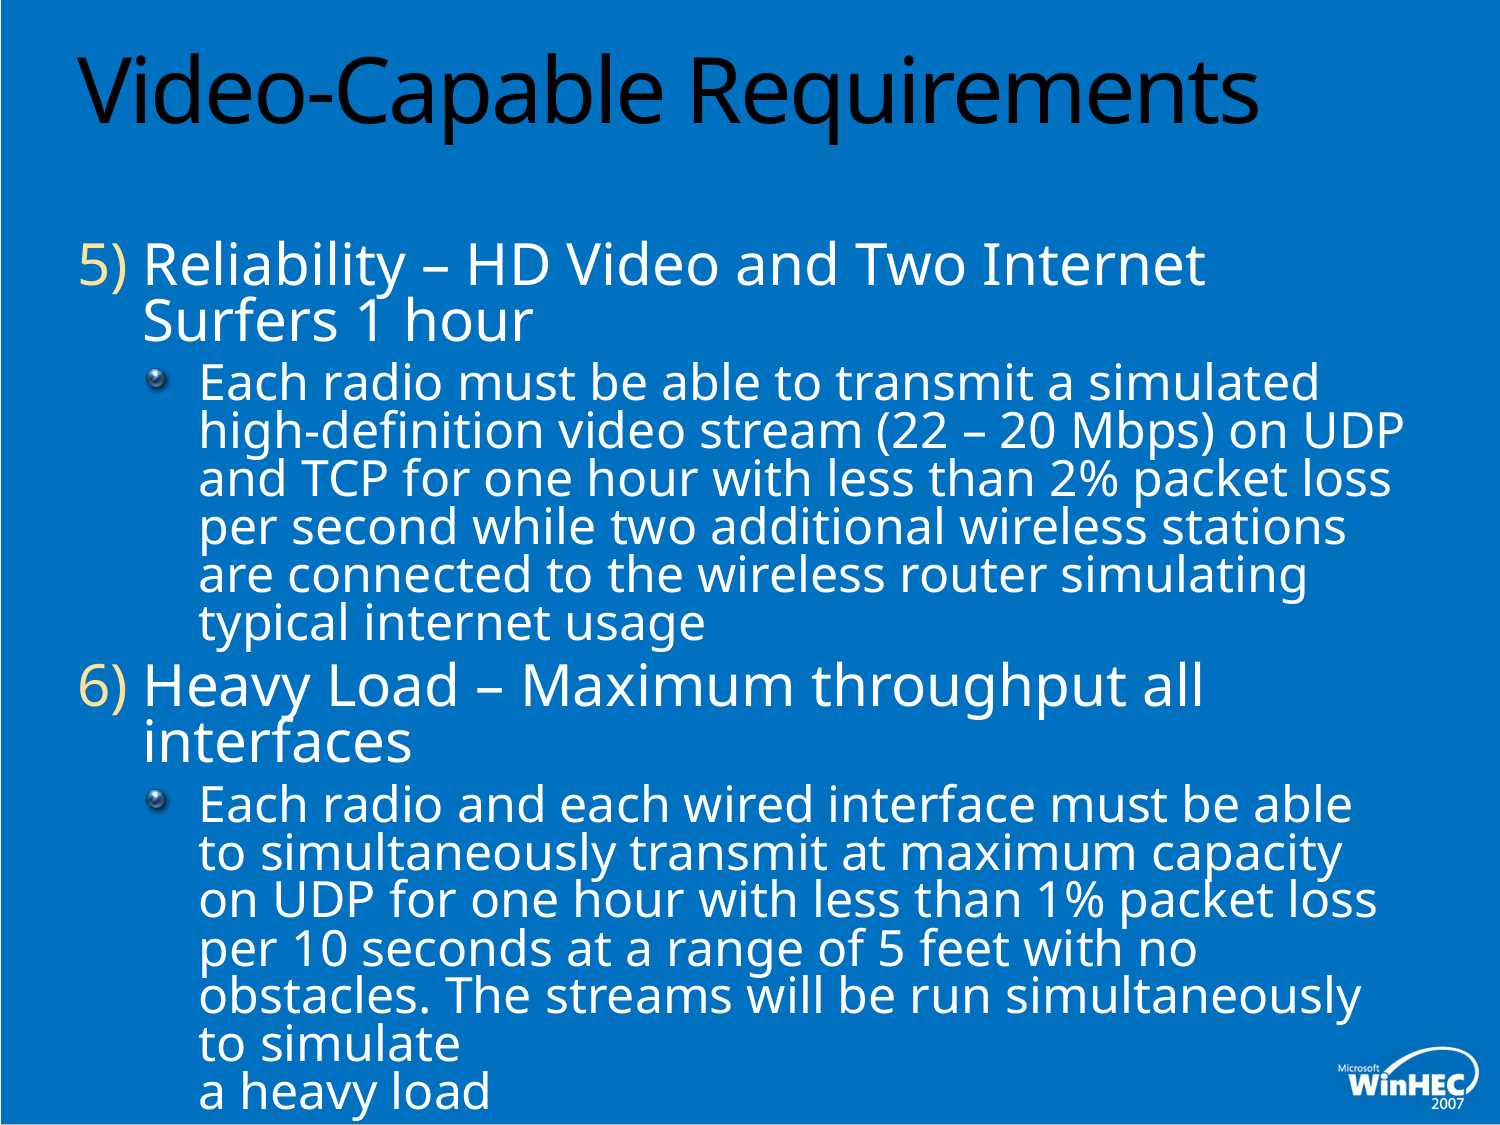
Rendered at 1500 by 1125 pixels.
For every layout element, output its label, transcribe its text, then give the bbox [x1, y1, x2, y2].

picture [0, 0, 1500, 1125]
title Video-Capable Requirements [62, 37, 1440, 152]
list 5) Reliability – HD Video and Two Internet Surfers 1 hour Each radio must be able to transmit a simulated high-definition video stream (22 – 20 Mbps) on UDP and TCP for one hour with less than 2% packet loss per second while two additional wireless stations are connected to the wireless router simulating typical internet usage 6) Heavy Load – Maximum throughput all interfaces Each radio and each wired interface must be able to simultaneously transmit at maximum capacity on UDP for one hour with less than 1% packet loss per 10 seconds at a range of 5 feet with no obstacles. The streams will be run simultaneously to simulate a heavy load [62, 233, 1439, 1030]
